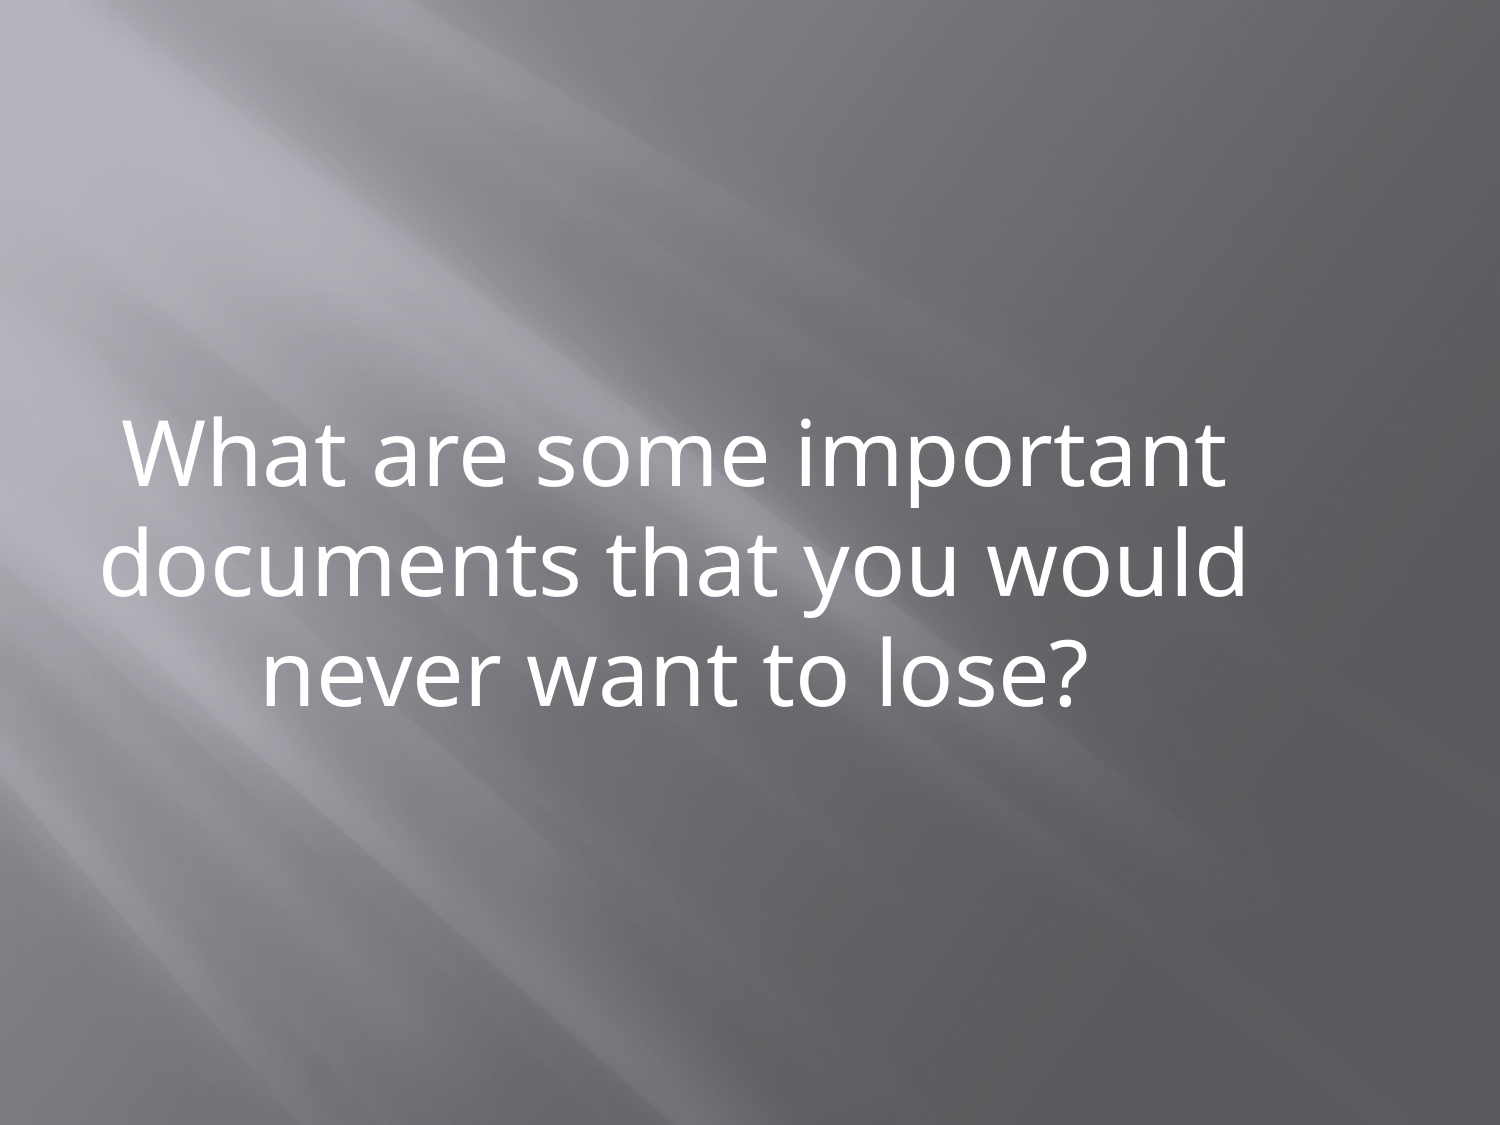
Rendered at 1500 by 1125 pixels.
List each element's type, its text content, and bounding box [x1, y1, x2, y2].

subtitle What are some important documents that you would never want to lose? [75, 387, 1275, 834]
